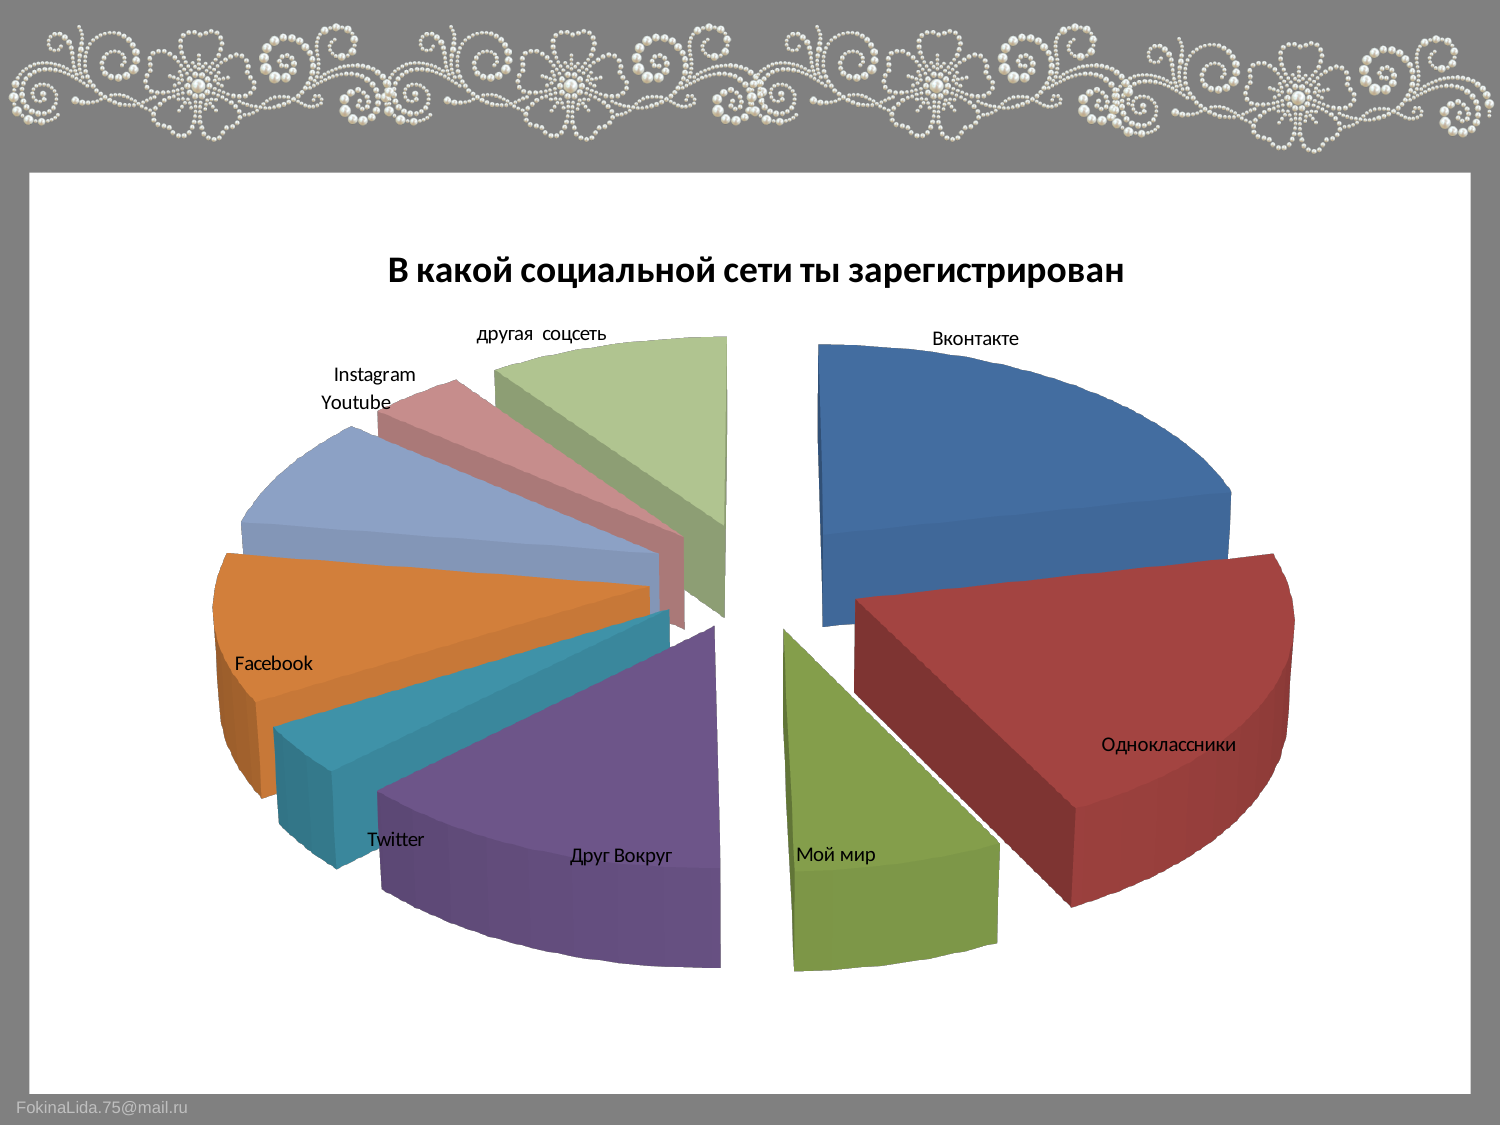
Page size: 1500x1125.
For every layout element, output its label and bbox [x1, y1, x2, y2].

picture [0, 18, 1500, 157]
chart [88, 219, 1426, 1006]
